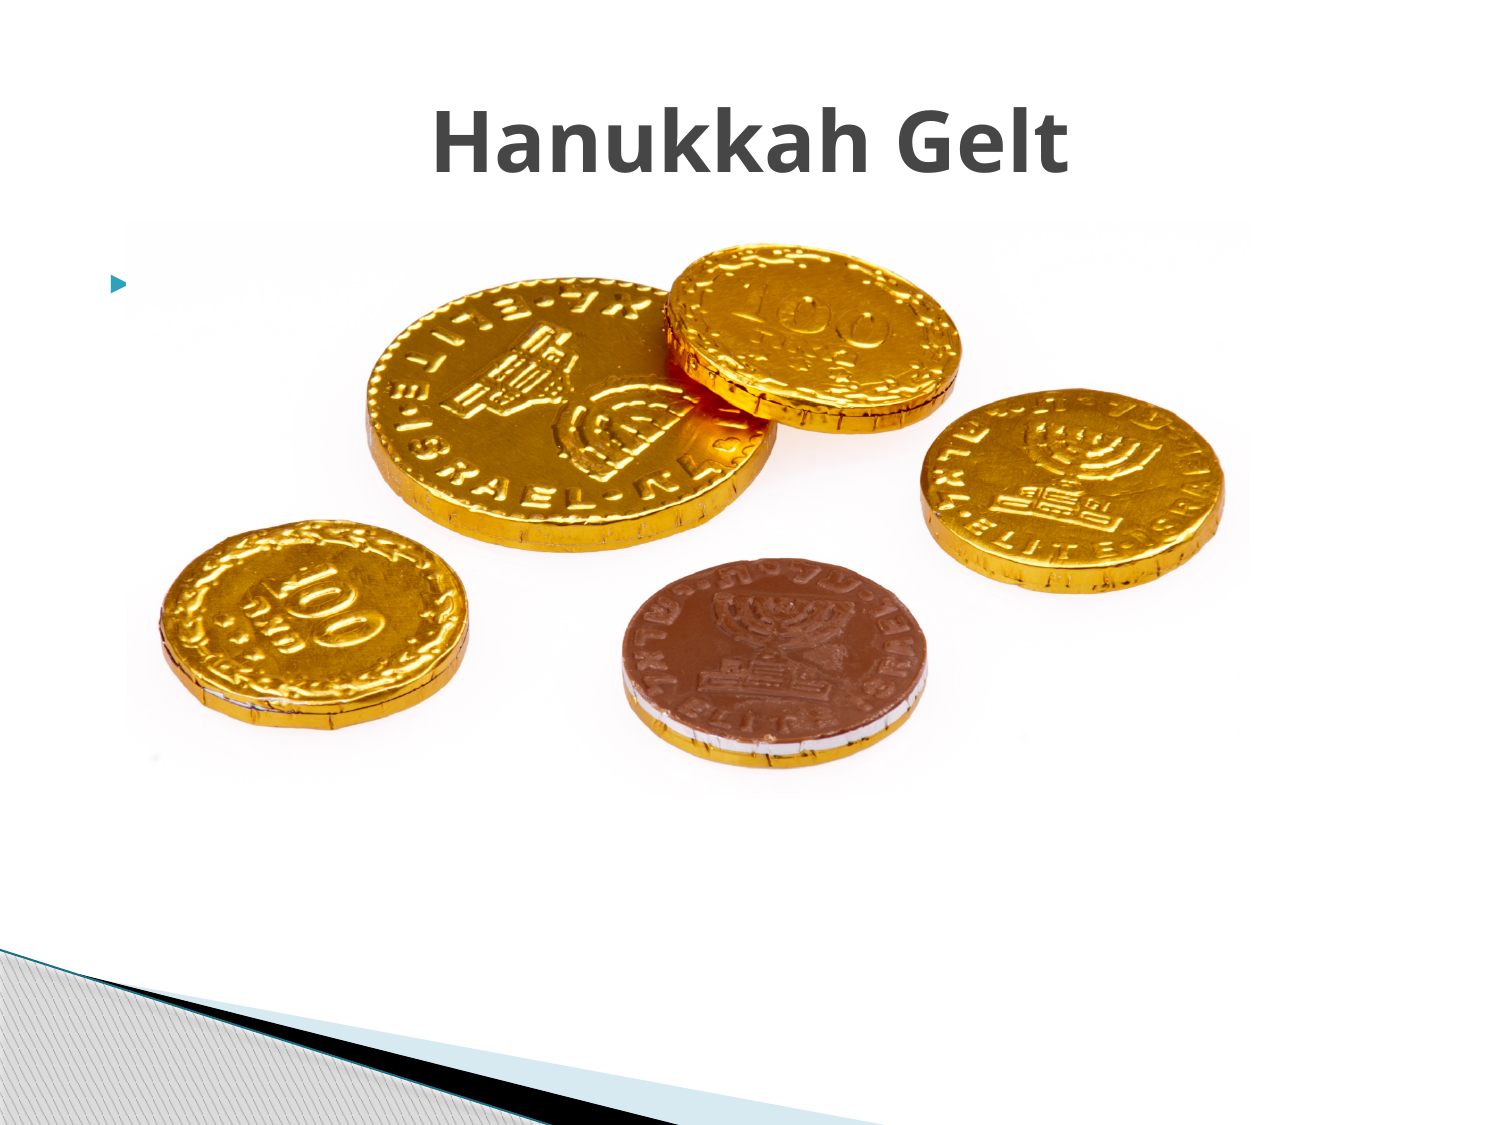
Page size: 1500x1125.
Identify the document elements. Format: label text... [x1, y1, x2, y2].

title Hanukkah Gelt [75, 45, 1425, 233]
picture [126, 219, 1250, 795]
list http://www.eslholidaylessons.com/12/hanukkah.html [75, 243, 1128, 986]
